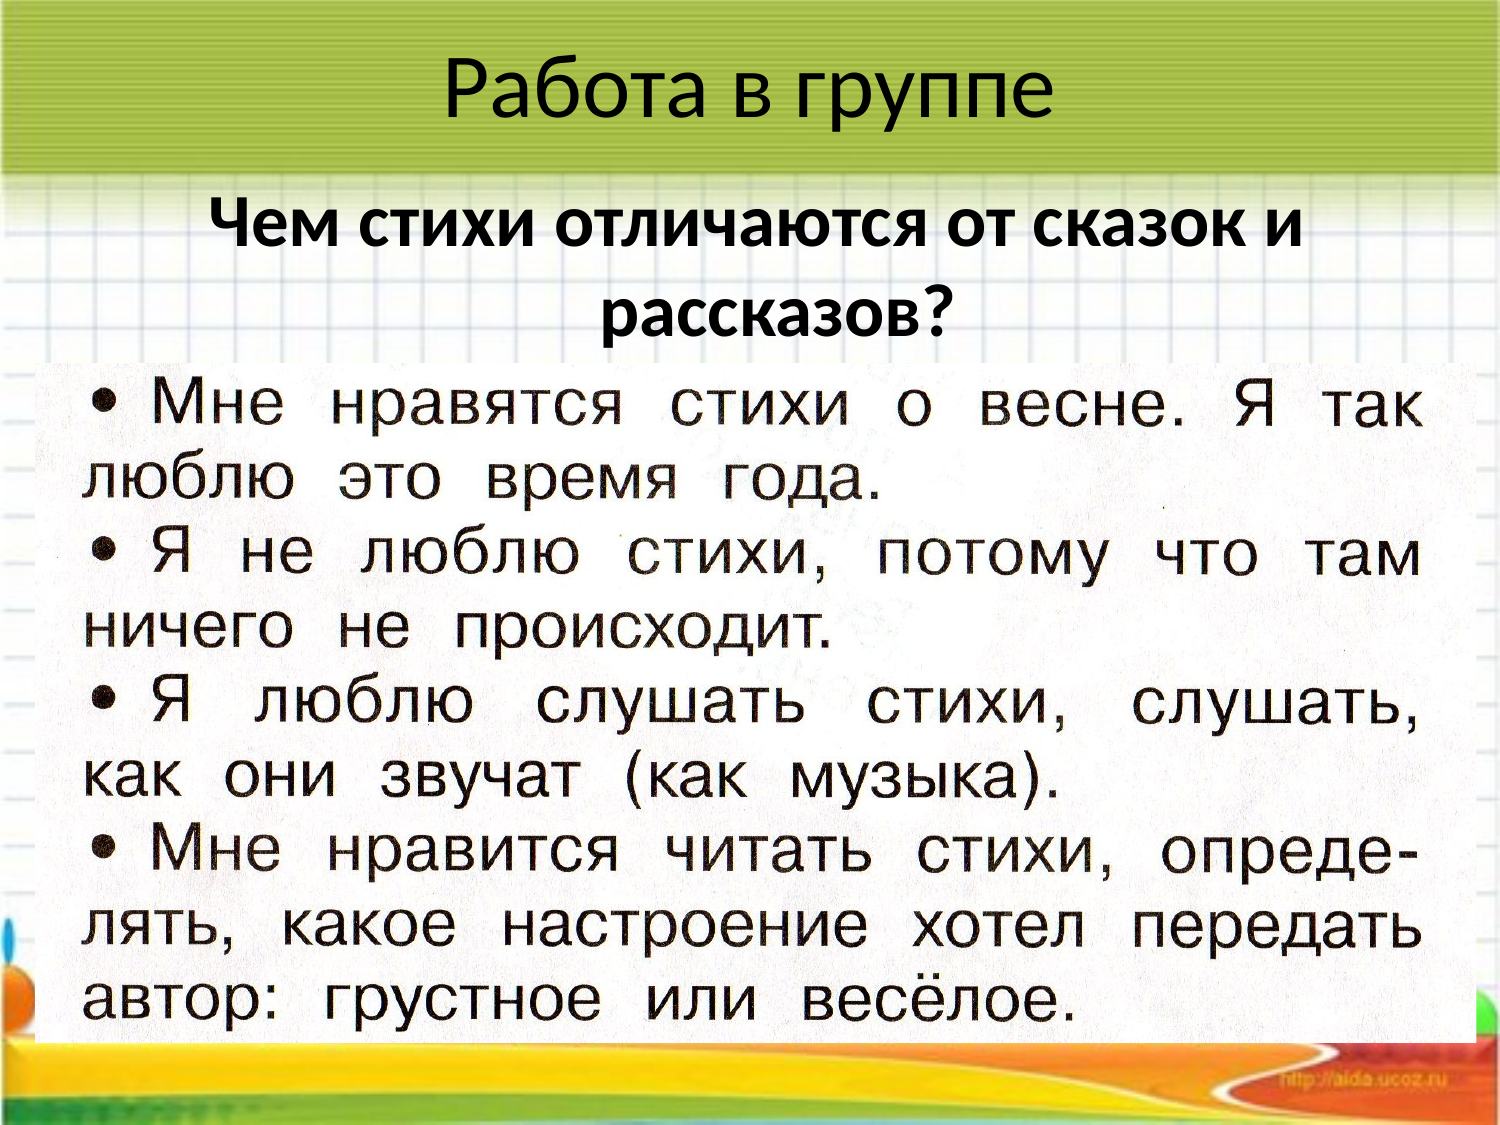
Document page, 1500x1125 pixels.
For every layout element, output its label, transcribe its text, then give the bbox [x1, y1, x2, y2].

list Чем стихи отличаются от сказок и рассказов? [74, 163, 1426, 361]
picture [0, 0, 1500, 1125]
title Работа в группе [74, 44, 1426, 118]
